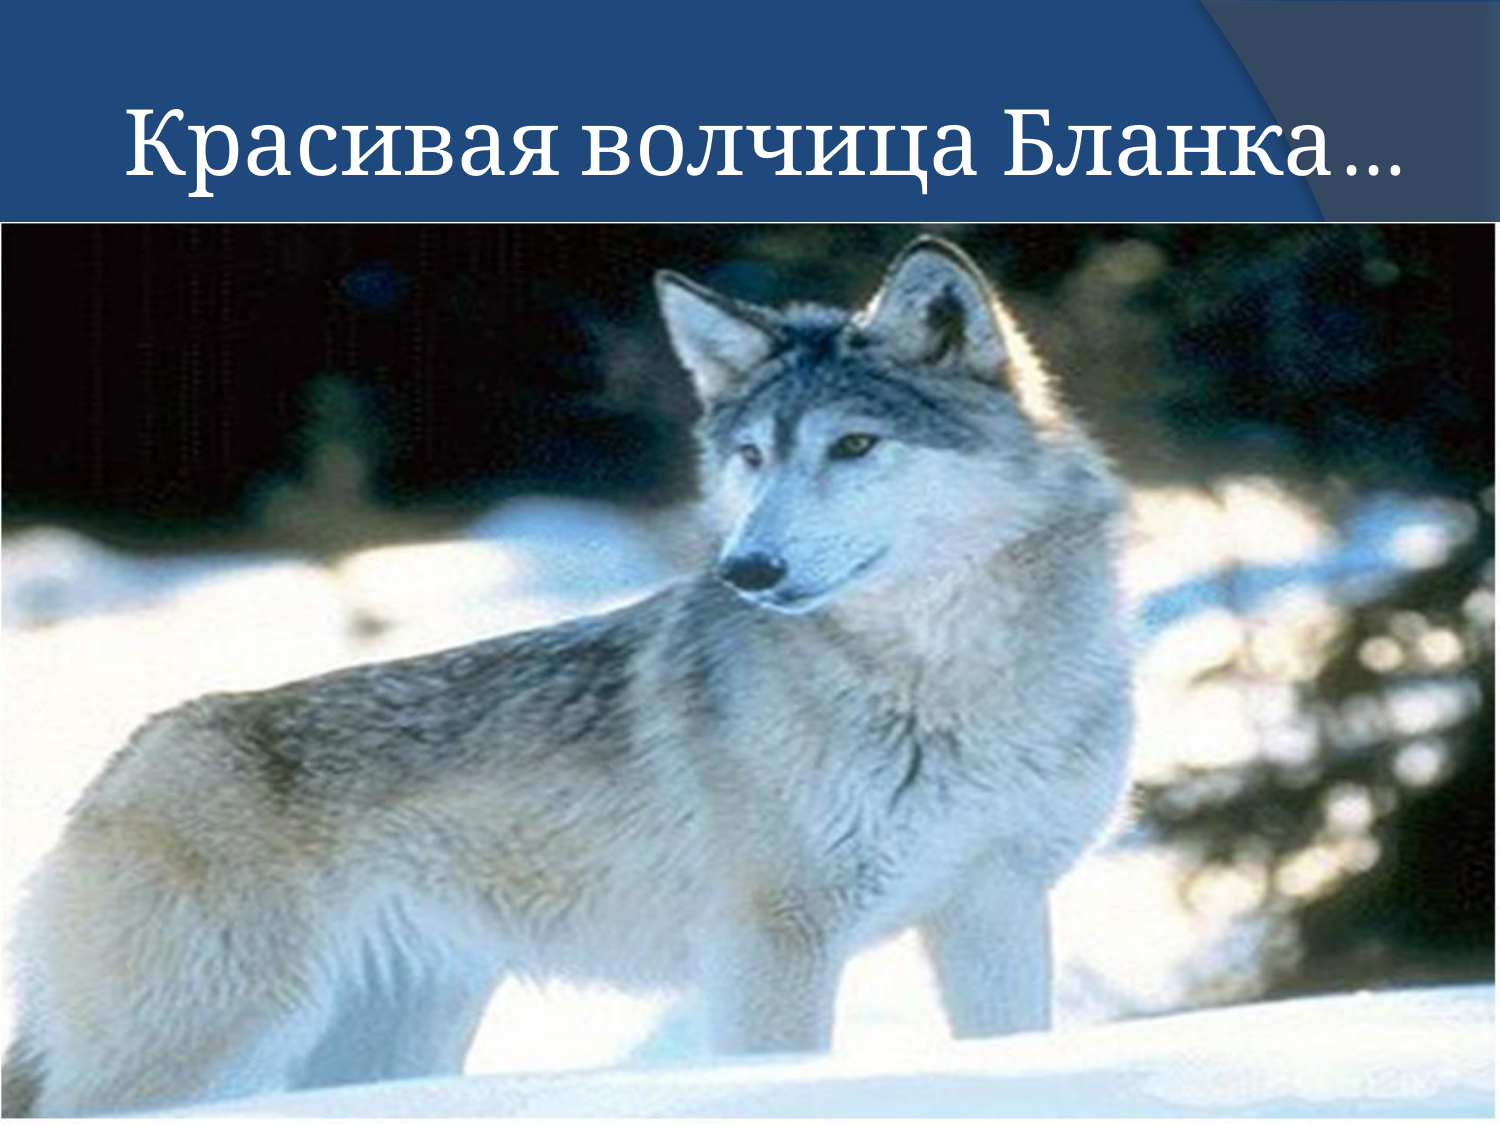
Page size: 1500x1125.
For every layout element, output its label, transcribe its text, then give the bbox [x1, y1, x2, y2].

picture [0, 222, 1500, 1125]
title Красивая волчица Бланка… [74, 44, 1454, 212]
